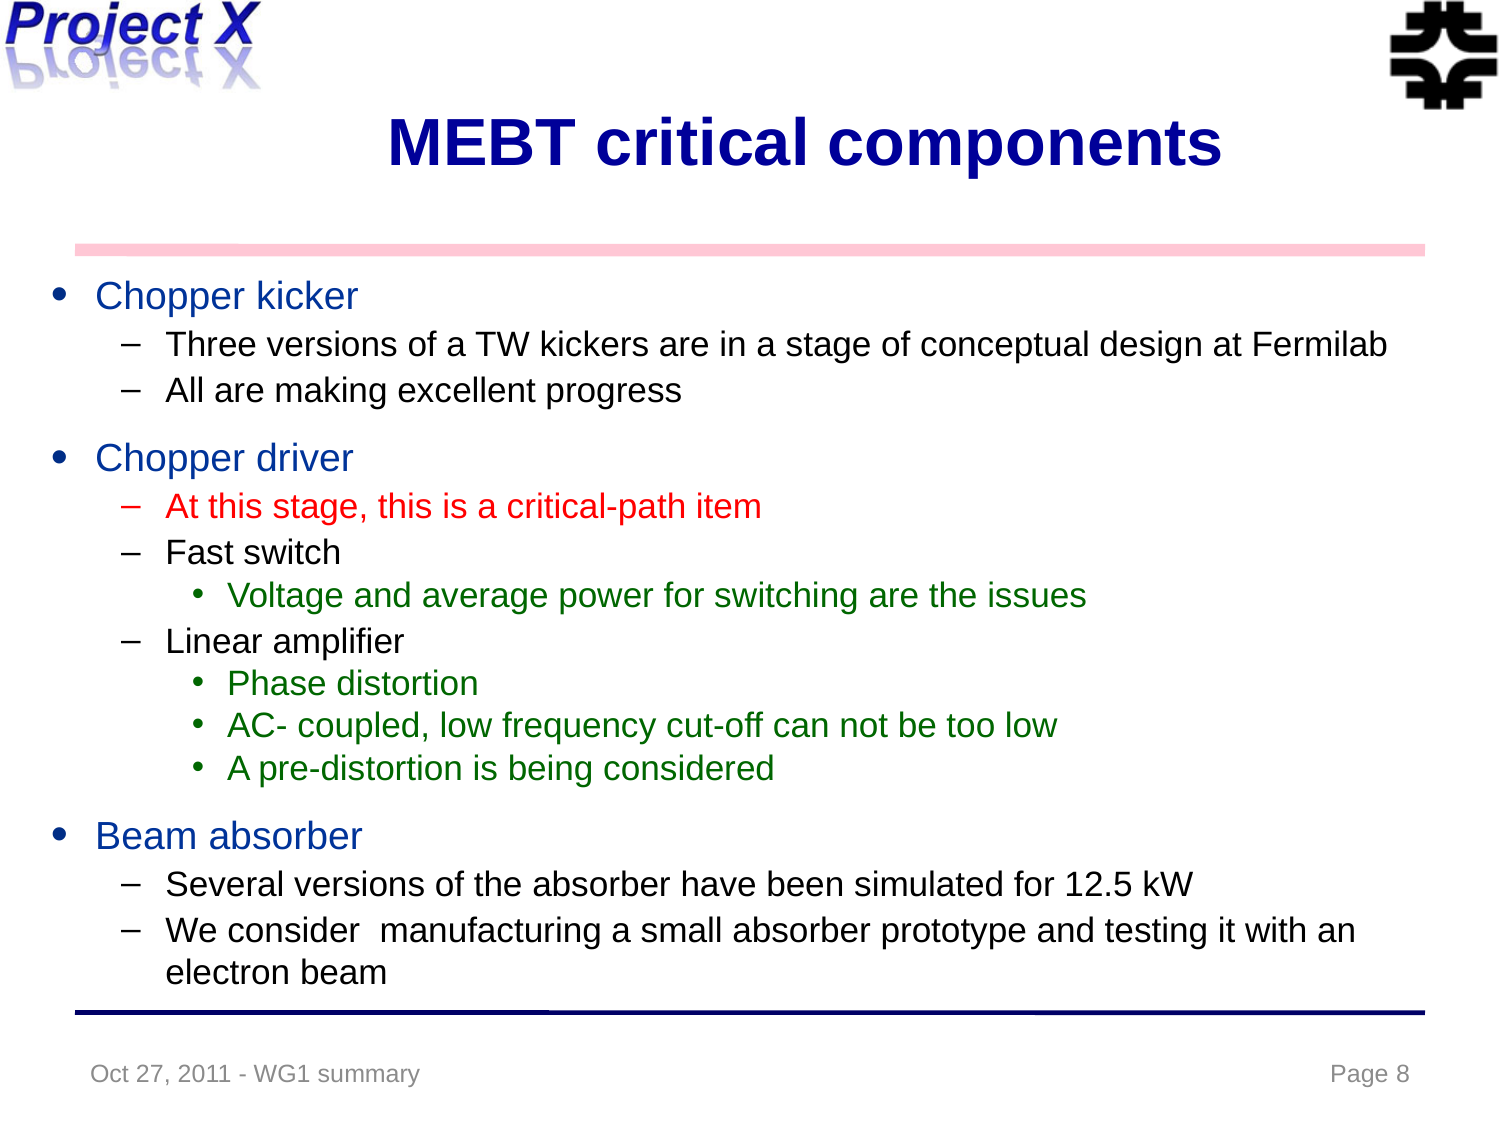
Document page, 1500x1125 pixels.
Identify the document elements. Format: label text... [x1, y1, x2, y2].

slide_number Page 8 [1074, 1042, 1425, 1103]
list Chopper kicker Three versions of a TW kickers are in a stage of conceptual design at Fermilab All are making excellent progress Chopper driver At this stage, this is a critical-path item Fast switch Voltage and average power for switching are the issues Linear amplifier Phase distortion AC- coupled, low frequency cut-off can not be too low A pre-distortion is being considered Beam absorber Several versions of the absorber have been simulated for 12.5 kW We consider manufacturing a small absorber prototype and testing it with an electron beam [35, 262, 1500, 1005]
picture [0, 0, 263, 94]
picture [1387, 0, 1500, 113]
title MEBT critical components [350, 45, 1263, 233]
footer Oct 27, 2011 - WG1 summary [75, 1042, 767, 1103]
